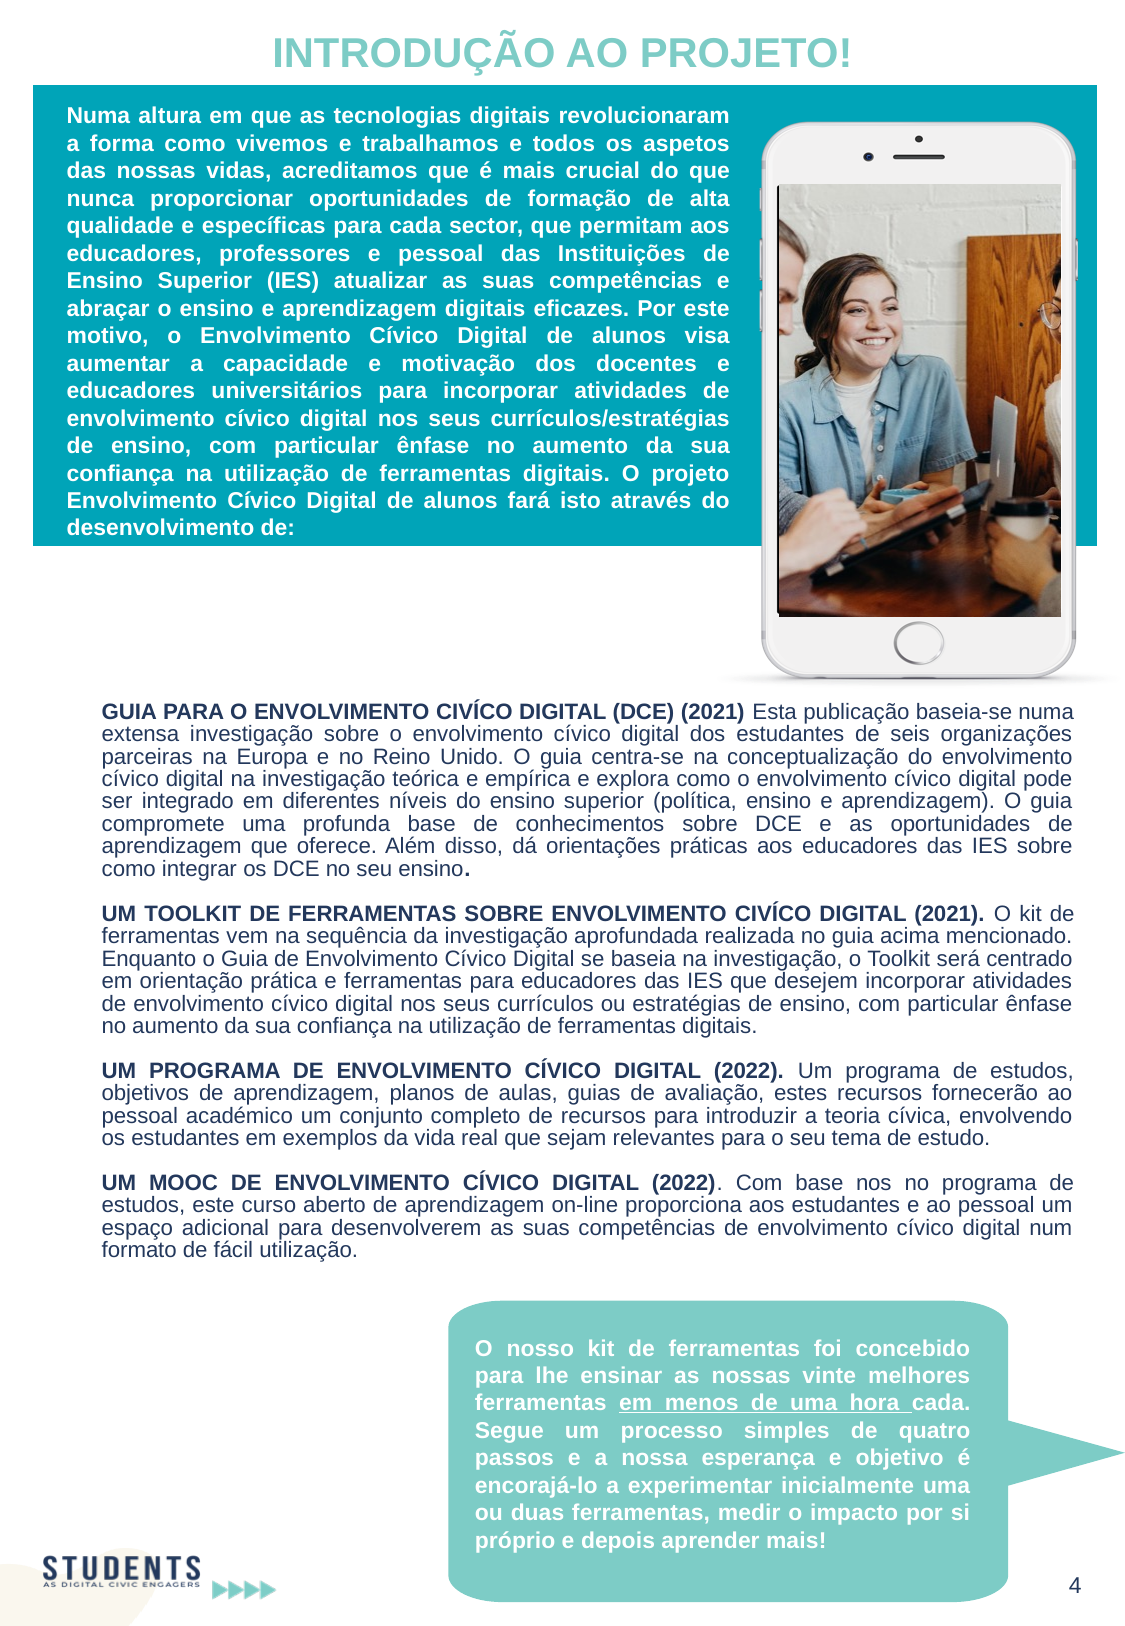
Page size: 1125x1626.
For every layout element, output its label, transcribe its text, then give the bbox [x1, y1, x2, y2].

text_box [448, 1300, 1125, 1603]
text_box O nosso kit de ferramentas foi concebido para lhe ensinar as nossas vinte melhores ferramentas em menos de uma hora cada. Segue um processo simples de quatro passos e a nossa esperança e objetivo é encorajá-lo a experimentar inicialmente uma ou duas ferramentas, medir o impacto por si próprio e depois aprender mais! [459, 1325, 986, 1561]
text_box INTRODUÇÃO AO PROJETO! [158, 19, 967, 151]
picture [686, 86, 1125, 715]
text_box 4 [1053, 1562, 1125, 1606]
picture [0, 1548, 280, 1626]
list GUIA PARA O ENVOLVIMENTO CIVÍCO DIGITAL (DCE) (2021) Esta publicação baseia-se numa extensa investigação sobre o envolvimento cívico digital dos estudantes de seis organizações parceiras na Europa e no Reino Unido. O guia centra-se na conceptualização do envolvimento cívico digital na investigação teórica e empírica e explora como o envolvimento cívico digital pode ser integrado em diferentes níveis do ensino superior (política, ensino e aprendizagem). O guia compromete uma profunda base de conhecimentos sobre DCE e as oportunidades de aprendizagem que oferece. Além disso, dá orientações práticas aos educadores das IES sobre como integrar os DCE no seu ensino. UM TOOLKIT DE FERRAMENTAS SOBRE ENVOLVIMENTO CIVÍCO DIGITAL (2021). O kit de ferramentas vem na sequência da investigação aprofundada realizada no guia acima mencionado. Enquanto o Guia de Envolvimento Cívico Digital se baseia na investigação, o Toolkit será centrado em orientação prática e ferramentas para educadores das IES que desejem incorporar atividades de envolvimento cívico digital nos seus currículos ou estratégias de ensino, com particular ênfase no aumento da sua confiança na utilização de ferramentas digitais. UM PROGRAMA DE ENVOLVIMENTO CÍVICO DIGITAL (2022). Um programa de estudos, objetivos de aprendizagem, planos de aulas, guias de avaliação, estes recursos fornecerão ao pessoal académico um conjunto completo de recursos para introduzir a teoria cívica, envolvendo os estudantes em exemplos da vida real que sejam relevantes para o seu tema de estudo. UM MOOC DE ENVOLVIMENTO CÍVICO DIGITAL (2022). Com base nos no programa de estudos, este curso aberto de aprendizagem on-line proporciona aos estudantes e ao pessoal um espaço adicional para desenvolverem as suas competências de envolvimento cívico digital num formato de fácil utilização. [35, 693, 1090, 1279]
list Numa altura em que as tecnologias digitais revolucionaram a forma como vivemos e trabalhamos e todos os aspetos das nossas vidas, acreditamos que é mais crucial do que nunca proporcionar oportunidades de formação de alta qualidade e específicas para cada sector, que permitam aos educadores, professores e pessoal das Instituições de Ensino Superior (IES) atualizar as suas competências e abraçar o ensino e aprendizagem digitais eficazes. Por este motivo, o Envolvimento Cívico Digital de alunos visa aumentar a capacidade e motivação dos docentes e educadores universitários para incorporar atividades de envolvimento cívico digital nos seus currículos/estratégias de ensino, com particular ênfase no aumento da sua confiança na utilização de ferramentas digitais. O projeto Envolvimento Cívico Digital de alunos fará isto através do desenvolvimento de: [51, 93, 746, 562]
